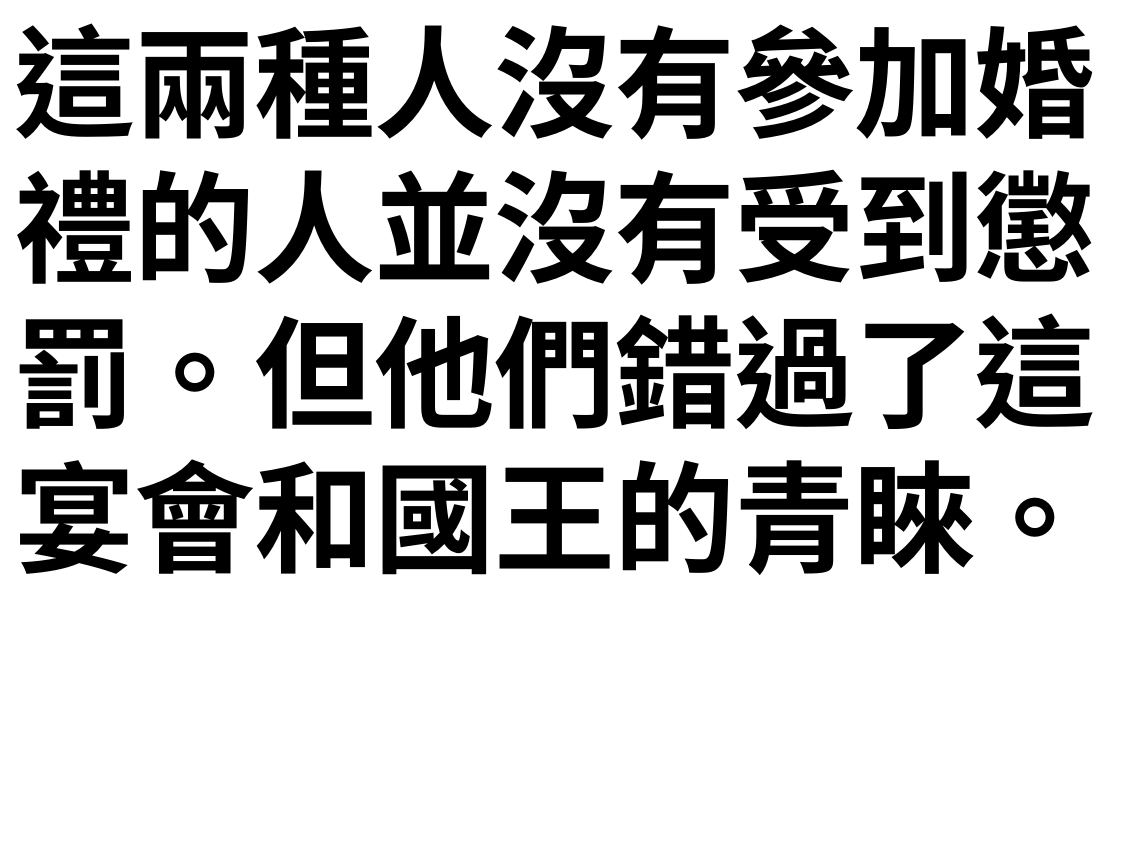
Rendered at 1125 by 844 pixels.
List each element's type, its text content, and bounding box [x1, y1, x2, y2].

text_box 這兩種人沒有參加婚禮的人並沒有受到懲罰。但他們錯過了這宴會和國王的青睞。 [0, 0, 1125, 740]
